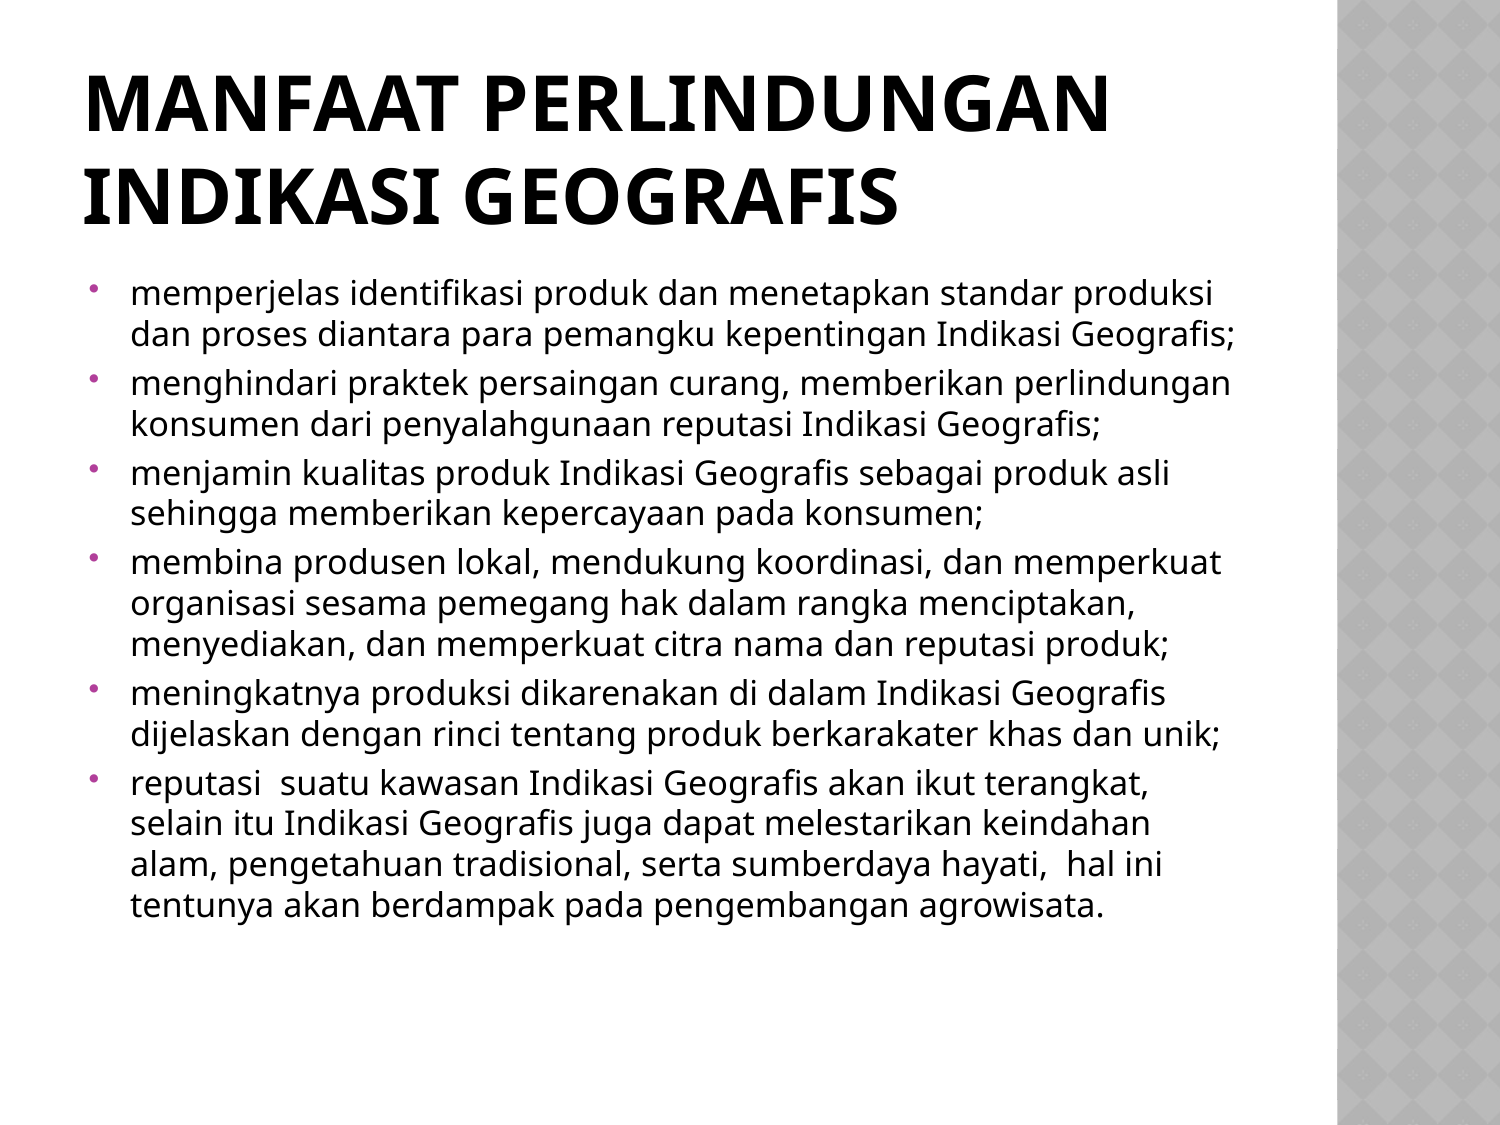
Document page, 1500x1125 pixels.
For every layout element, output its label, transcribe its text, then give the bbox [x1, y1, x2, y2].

list memperjelas identifikasi produk dan menetapkan standar produksi dan proses diantara para pemangku kepentingan Indikasi Geografis; menghindari praktek persaingan curang, memberikan perlindungan konsumen dari penyalahgunaan reputasi Indikasi Geografis; menjamin kualitas produk Indikasi Geografis sebagai produk asli sehingga memberikan kepercayaan pada konsumen; membina produsen lokal, mendukung koordinasi, dan memperkuat organisasi sesama pemegang hak dalam rangka menciptakan, menyediakan, dan memperkuat citra nama dan reputasi produk; meningkatnya produksi dikarenakan di dalam Indikasi Geografis dijelaskan dengan rinci tentang produk berkarakater khas dan unik; reputasi suatu kawasan Indikasi Geografis akan ikut terangkat, selain itu Indikasi Geografis juga dapat melestarikan keindahan alam, pengetahuan tradisional, serta sumberdaya hayati, hal ini tentunya akan berdampak pada pengembangan agrowisata. [75, 264, 1263, 1059]
title Manfaat perlindungan Indikasi geografis [75, 52, 1263, 240]
